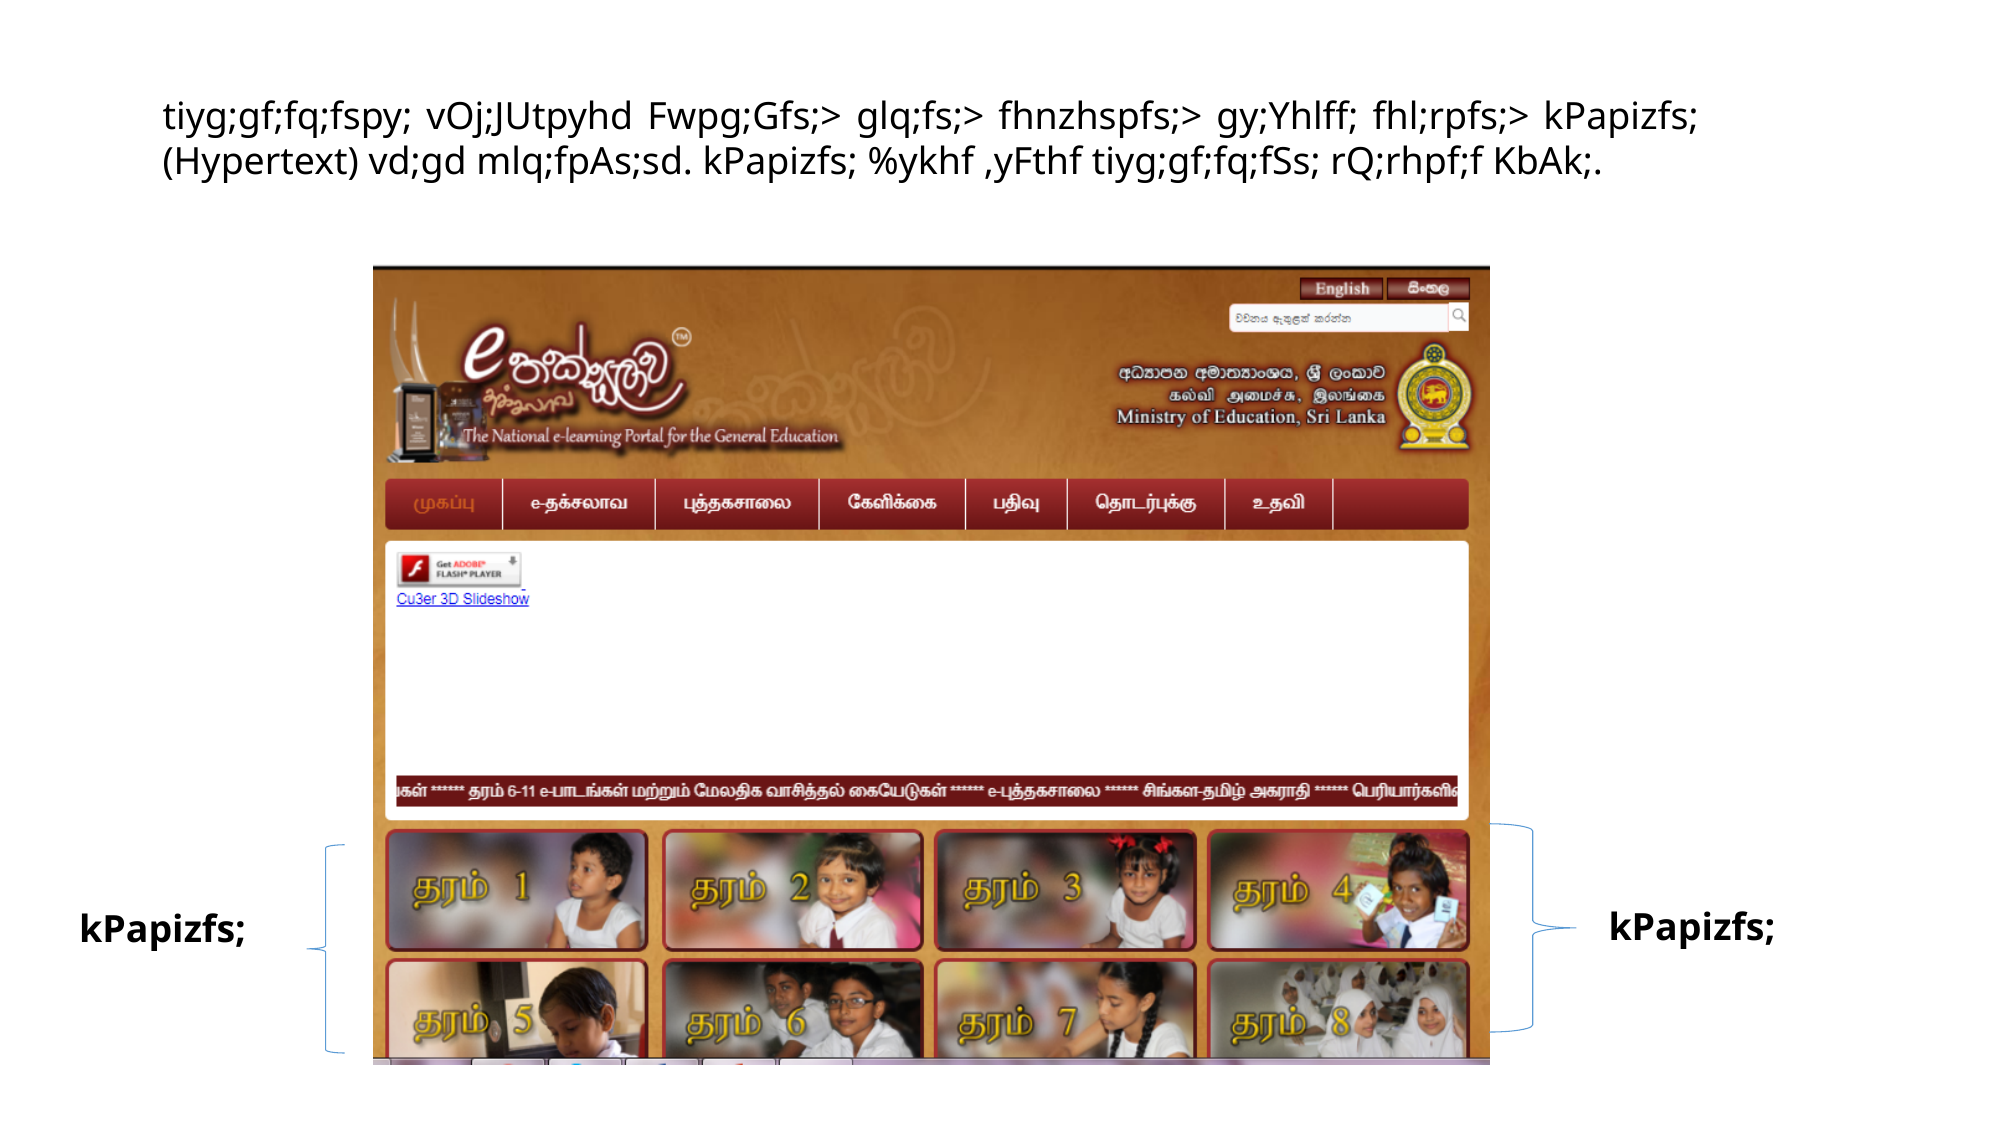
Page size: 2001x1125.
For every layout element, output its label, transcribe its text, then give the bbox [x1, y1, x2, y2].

text_box [1490, 823, 1577, 1033]
text_box kPapizfs; [1593, 895, 1837, 956]
text_box [307, 844, 345, 1054]
text_box tiyg;gf;fq;fspy; vOj;JUtpyhd Fwpg;Gfs;> glq;fs;> fhnzhspfs;> gy;Yhlff; fhl;rpfs;> kPapizfs;(Hypertext) vd;gd mlq;fpAs;sd. kPapizfs; %ykhf ,yFthf tiyg;gf;fq;fSs; rQ;rhpf;f KbAk;. [147, 85, 1715, 190]
picture [373, 264, 1490, 1065]
text_box kPapizfs; [64, 897, 307, 958]
